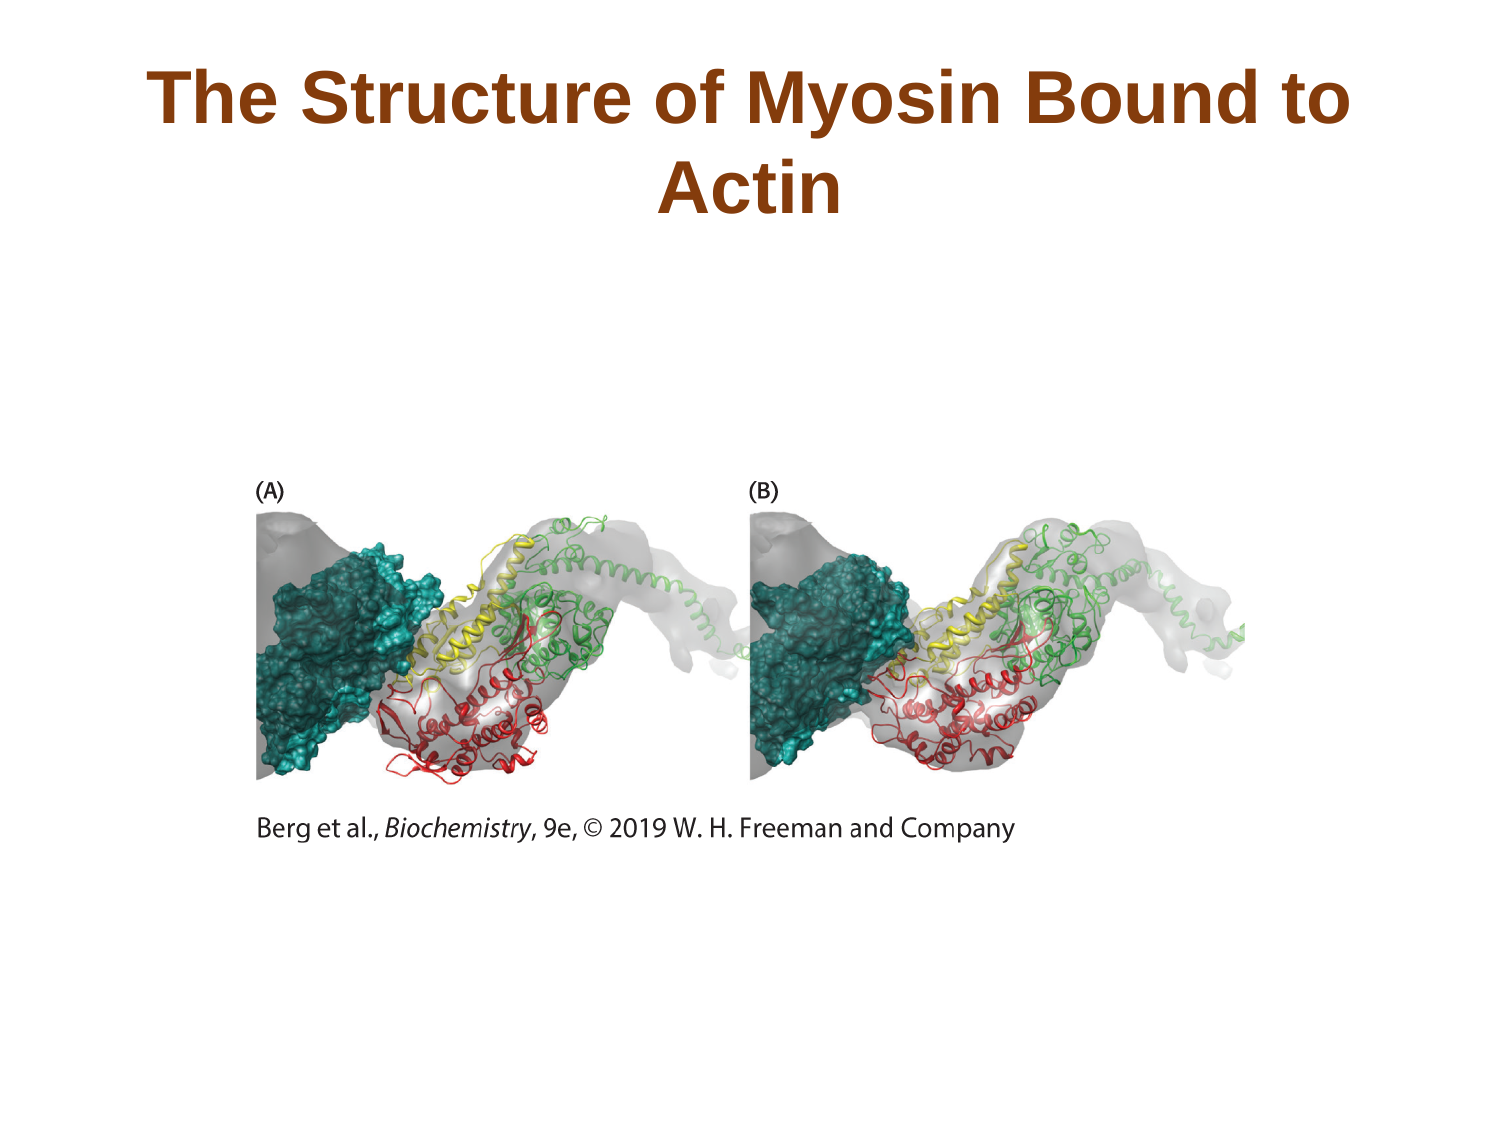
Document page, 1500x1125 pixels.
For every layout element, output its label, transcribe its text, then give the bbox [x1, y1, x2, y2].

title The Structure of Myosin Bound to Actin [75, 45, 1425, 233]
picture [42, 481, 1458, 843]
